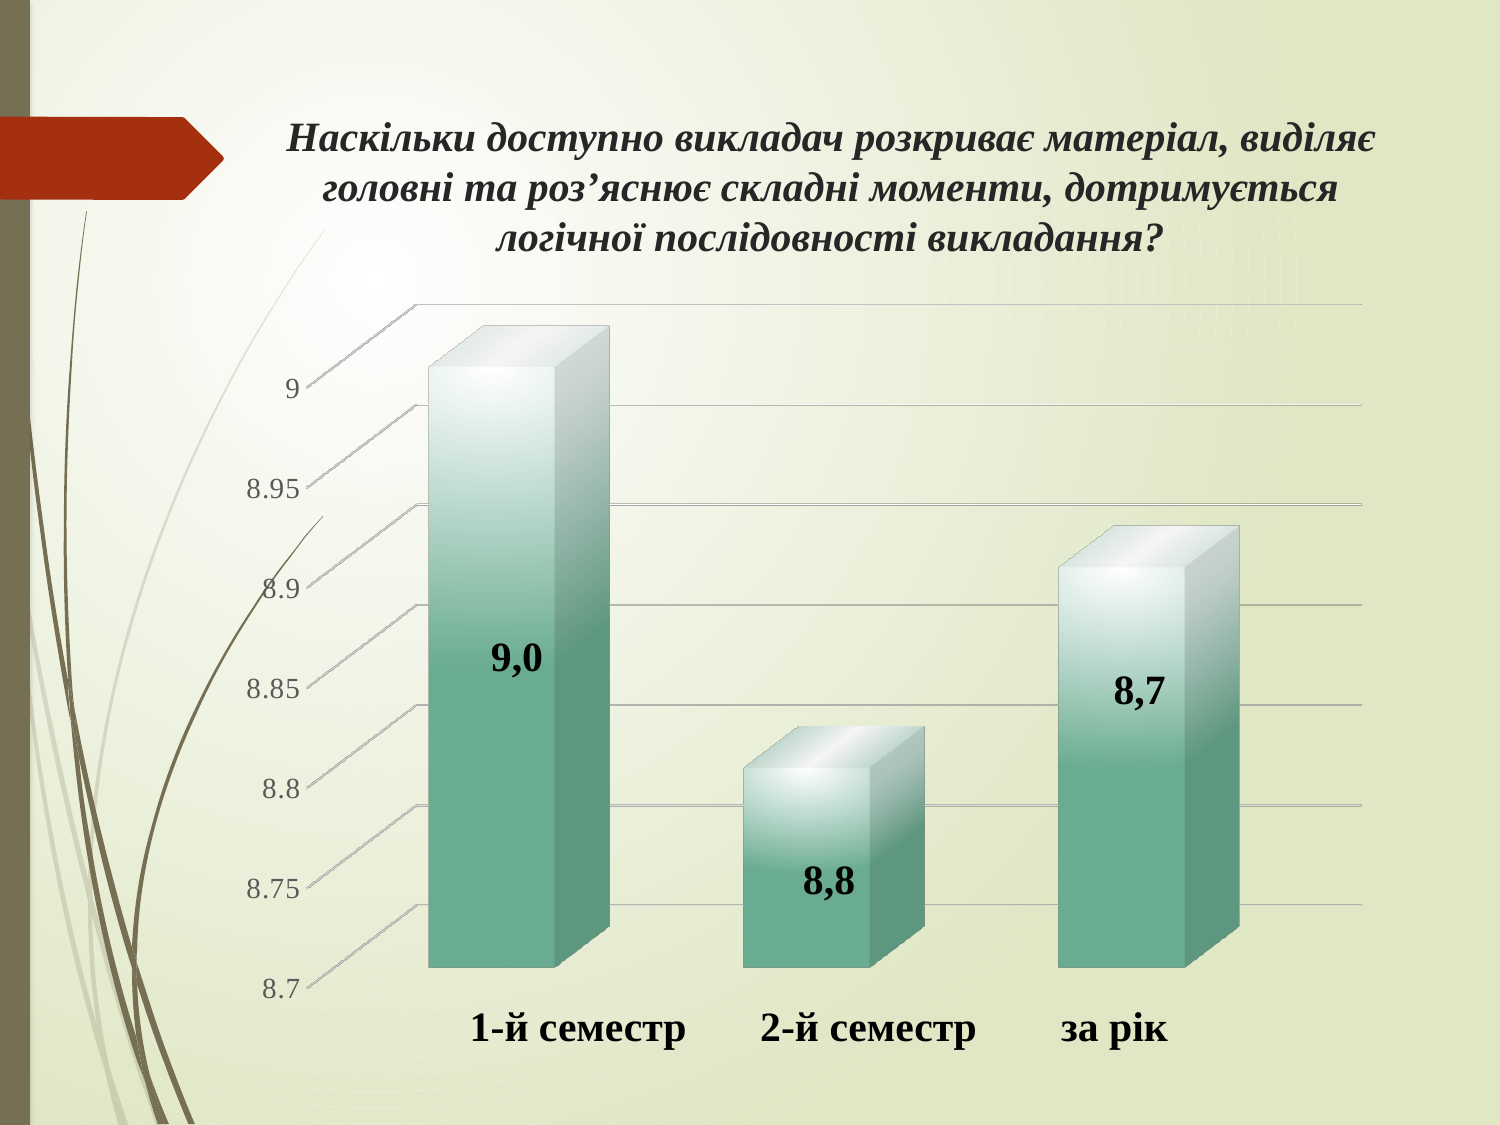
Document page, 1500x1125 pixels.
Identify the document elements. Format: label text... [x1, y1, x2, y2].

chart [233, 266, 1401, 1005]
title Наскільки доступно викладач розкриває матеріал, виділяє головні та роз’яснює складні моменти, дотримується логічної послідовності викладання? [261, 102, 1400, 266]
text_box 1-й семестр 2-й семестр за рік [454, 1013, 1367, 1058]
